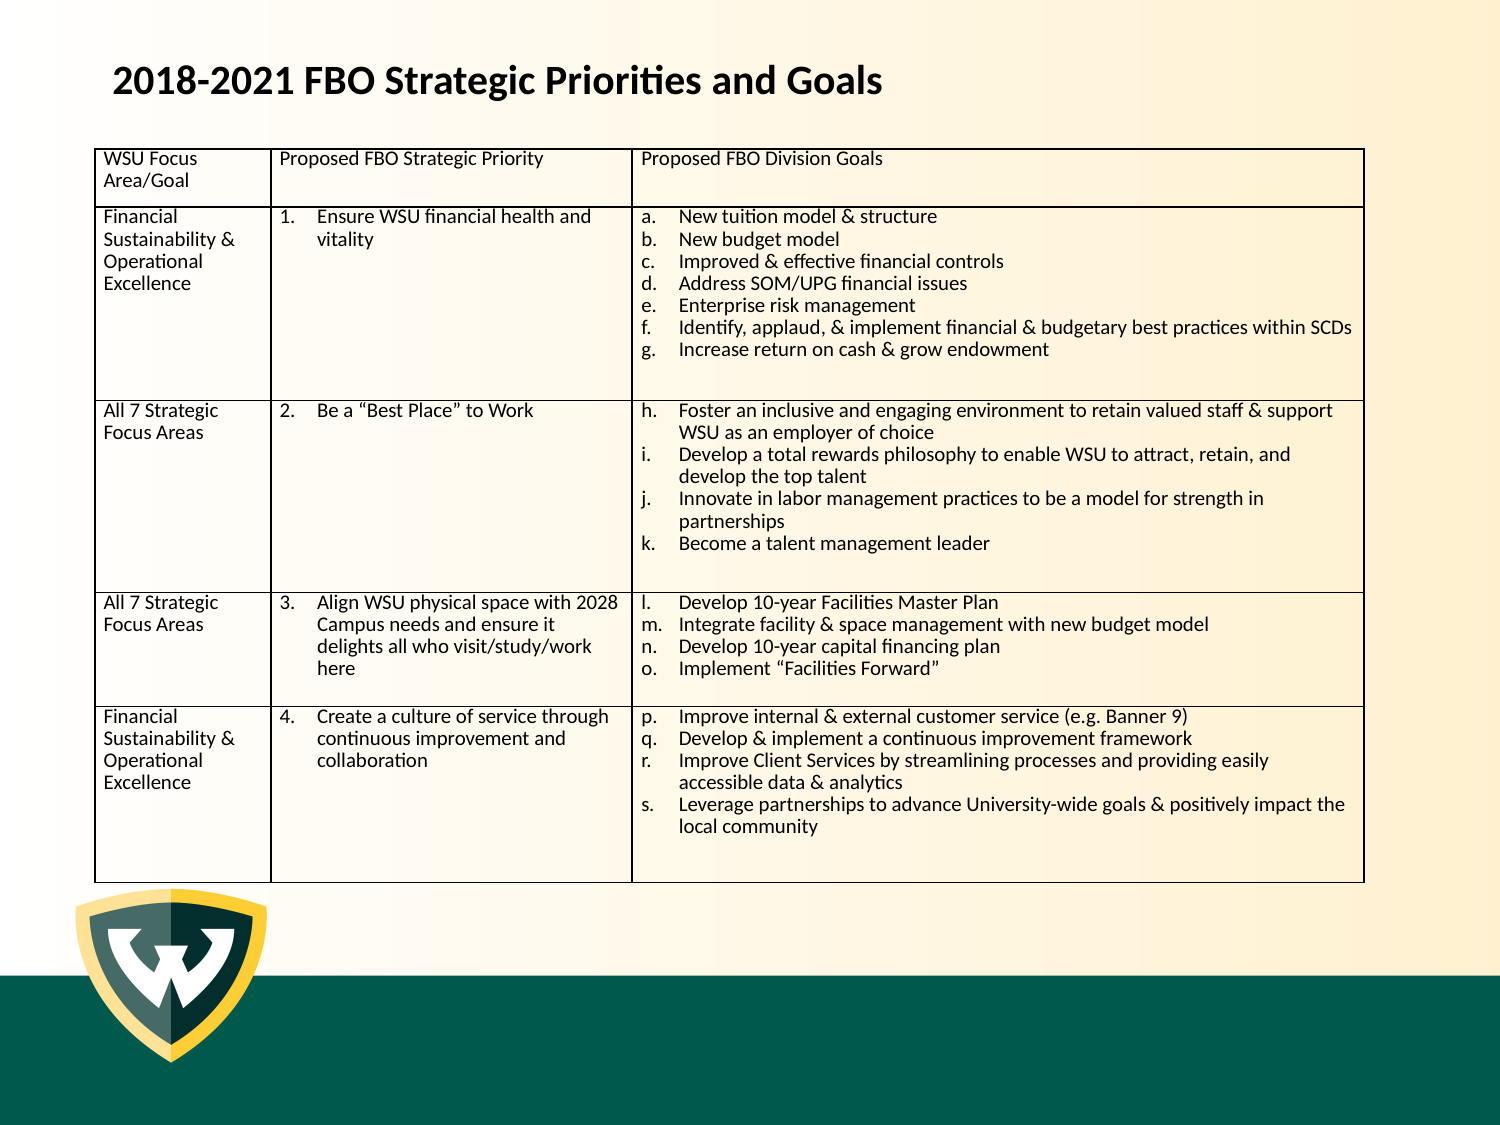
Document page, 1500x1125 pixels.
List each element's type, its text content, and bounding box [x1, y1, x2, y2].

table_cell Align WSU physical space with 2028 Campus needs and ensure it delights all who visit/study/work here [272, 593, 631, 706]
table_cell All 7 Strategic Focus Areas [96, 593, 270, 706]
table_cell p. Improve internal & external customer service (e.g. Banner 9) q. Develop & implement a continuous improvement framework r. Improve Client Services by streamlining processes and providing easily accessible data & analytics s. Leverage partnerships to advance University-wide goals & positively impact the local community [633, 707, 1363, 882]
table_cell l. Develop 10-year Facilities Master Plan m. Integrate facility & space management with new budget model n. Develop 10-year capital financing plan o. Implement “Facilities Forward” [633, 593, 1363, 706]
table_cell New tuition model & structure New budget model Improved & effective financial controls Address SOM/UPG financial issues Enterprise risk management Identify, applaud, & implement financial & budgetary best practices within SCDs Increase return on cash & grow endowment [633, 208, 1363, 400]
table_header WSU Focus Area/Goal [96, 150, 270, 206]
table_cell Be a “Best Place” to Work [272, 401, 631, 592]
table_header Proposed FBO Division Goals [633, 150, 1363, 206]
table_cell All 7 Strategic Focus Areas [96, 401, 270, 592]
text_box 2018-2021 FBO Strategic Priorities and Goals [97, 45, 1107, 111]
picture [0, 0, 1500, 1125]
table_cell Ensure WSU financial health and vitality [272, 208, 631, 400]
table_cell h. Foster an inclusive and engaging environment to retain valued staff & support WSU as an employer of choice i. Develop a total rewards philosophy to enable WSU to attract, retain, and develop the top talent j. Innovate in labor management practices to be a model for strength in partnerships k. Become a talent management leader [633, 401, 1363, 592]
table_cell Create a culture of service through continuous improvement and collaboration [272, 707, 631, 882]
table_header Proposed FBO Strategic Priority [272, 150, 631, 206]
table_cell Financial Sustainability & Operational Excellence [96, 208, 270, 400]
table_cell Financial Sustainability & Operational Excellence [96, 707, 270, 882]
